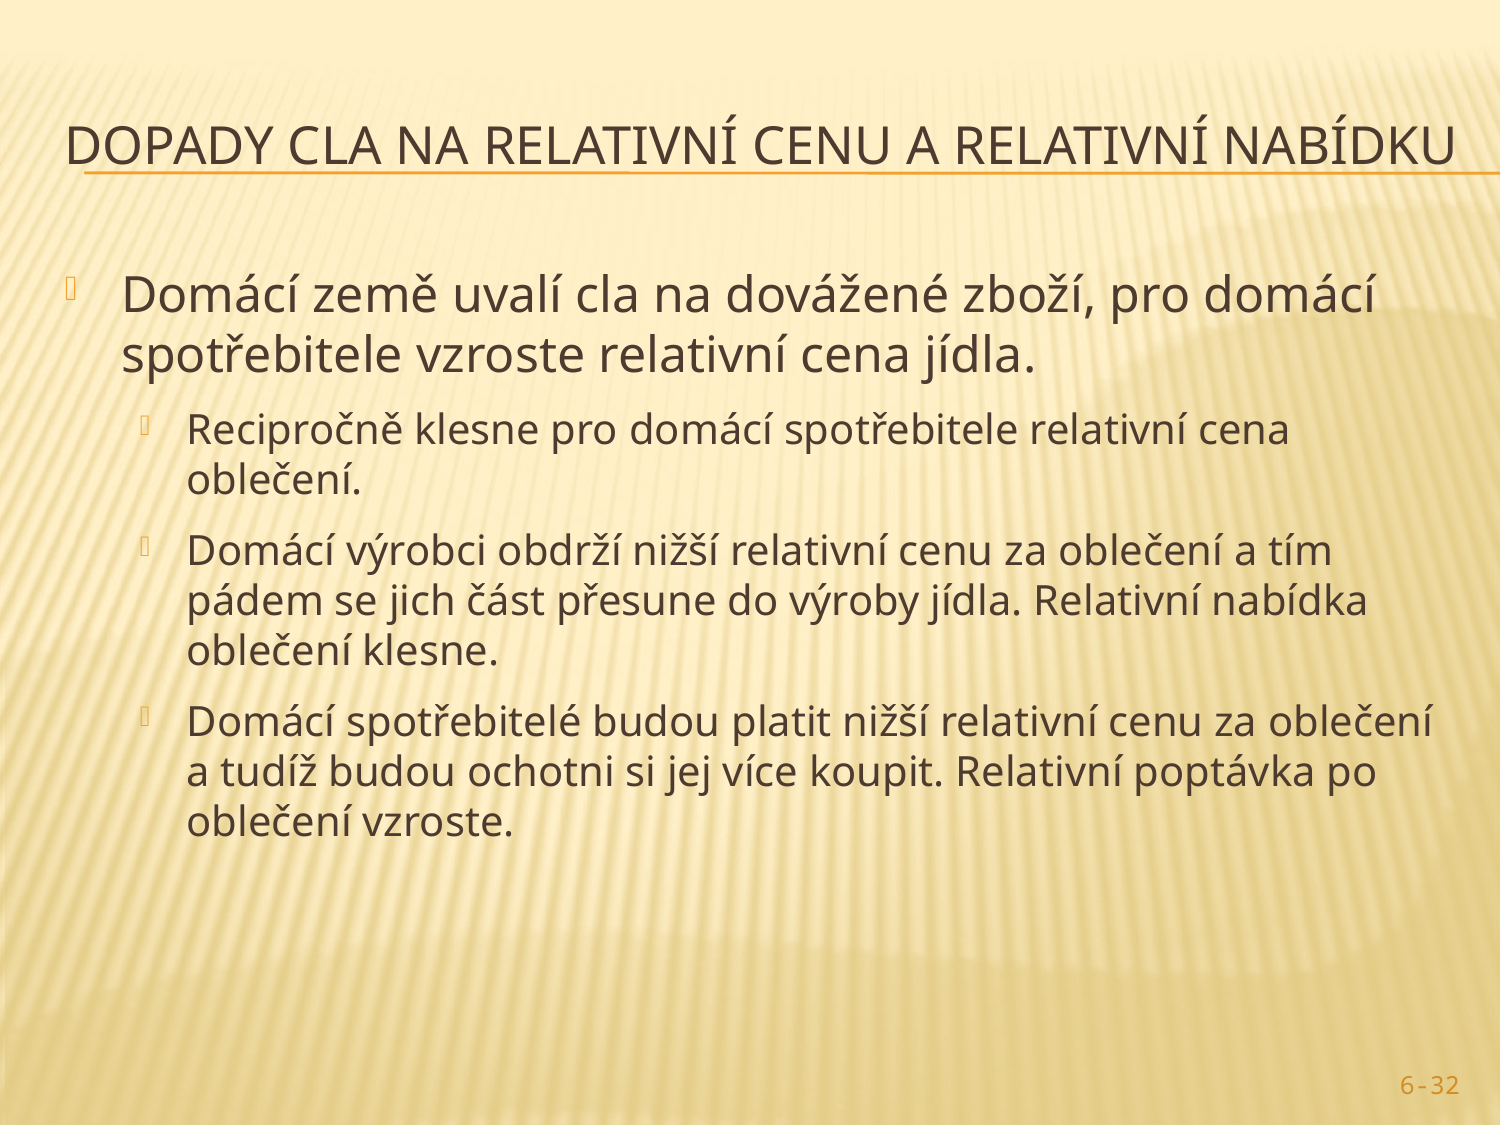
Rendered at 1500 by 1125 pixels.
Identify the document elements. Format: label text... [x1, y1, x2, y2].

title Dopady cla na relativní cenu a relativní nabídku [50, 75, 1475, 213]
list Domácí země uvalí cla na dovážené zboží, pro domácí spotřebitele vzroste relativní cena jídla. Recipročně klesne pro domácí spotřebitele relativní cena oblečení. Domácí výrobci obdrží nižší relativní cenu za oblečení a tím pádem se jich část přesune do výroby jídla. Relativní nabídka oblečení klesne. Domácí spotřebitelé budou platit nižší relativní cenu za oblečení a tudíž budou ochotni si jej více koupit. Relativní poptávka po oblečení vzroste. [50, 254, 1475, 998]
slide_number 6-32 [1350, 1061, 1475, 1103]
